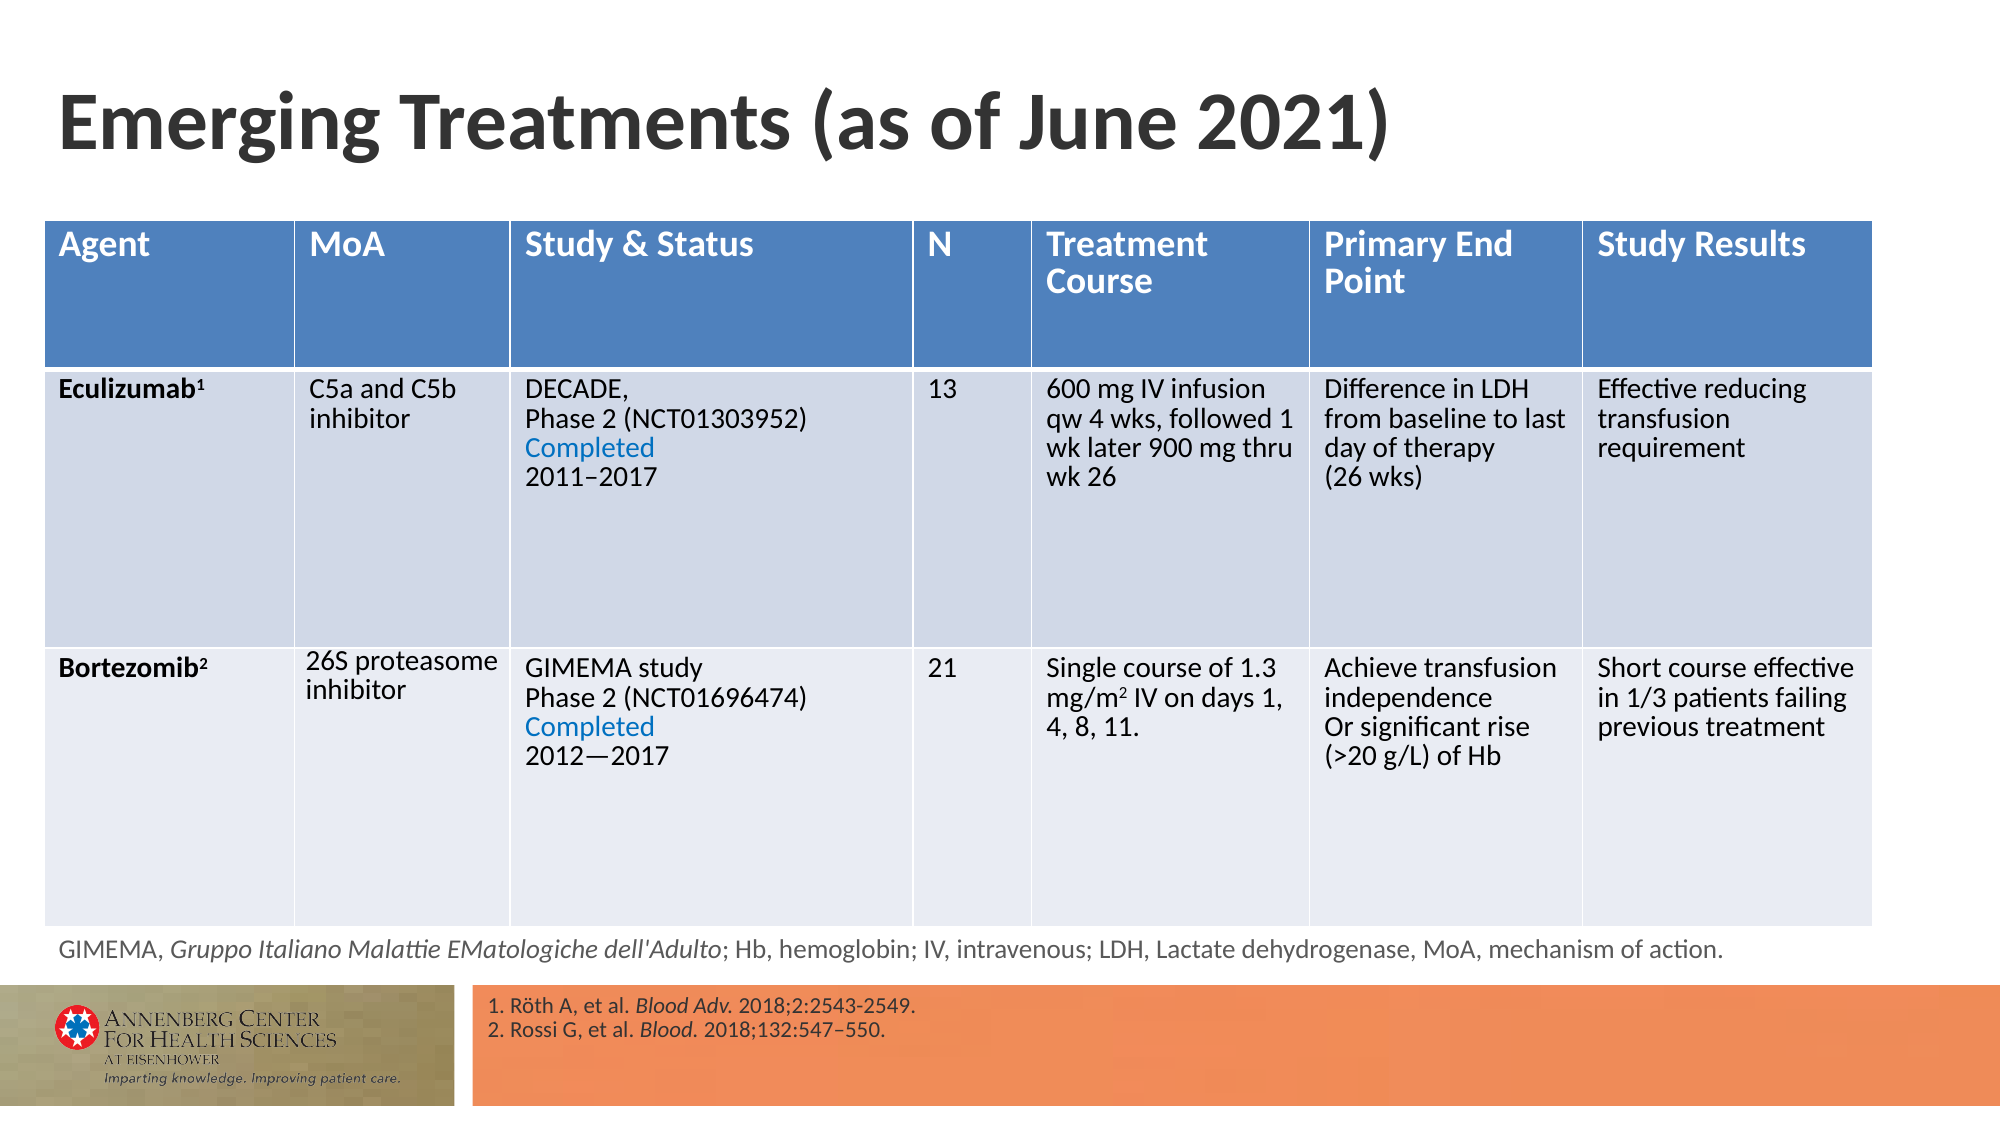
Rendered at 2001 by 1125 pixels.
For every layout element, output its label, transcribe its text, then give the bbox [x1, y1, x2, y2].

table_header Primary End Point [1310, 221, 1582, 367]
title Emerging Treatments (as of June 2021) [43, 28, 1960, 217]
table_header N [914, 221, 1031, 367]
table_header Agent [45, 221, 294, 367]
table_cell GIMEMA study Phase 2 (NCT01696474) Completed 2012—2017 [511, 649, 912, 926]
table_header Study Results [1583, 221, 1872, 367]
table_header Treatment Course [1032, 221, 1309, 367]
table_cell C5a and C5b inhibitor [295, 372, 509, 647]
table_cell Eculizumab1 [45, 372, 294, 647]
picture [55, 1005, 400, 1086]
table_cell Bortezomib2 [45, 649, 294, 926]
table_cell Effective reducing transfusion requirement [1583, 372, 1872, 647]
table_cell 26S proteasome inhibitor [295, 649, 509, 926]
table_cell 600 mg IV infusion qw 4 wks, followed 1 wk later 900 mg thru wk 26 [1032, 372, 1309, 647]
table_header Study & Status [511, 221, 912, 367]
table_cell 21 [914, 649, 1031, 926]
list 1. Röth A, et al. Blood Adv. 2018;2:2543-2549. 2. Rossi G, et al. Blood. 2018;132:547–550. [472, 985, 2000, 1106]
table_header MoA [295, 221, 509, 367]
table_cell 13 [914, 372, 1031, 647]
table_cell Single course of 1.3 mg/m2 IV on days 1, 4, 8, 11. [1032, 649, 1309, 926]
list GIMEMA, Gruppo Italiano Malattie EMatologiche dell'Adulto; Hb, hemoglobin; IV, intravenous; LDH, Lactate dehydrogenase, MoA, mechanism of action. [43, 927, 1960, 972]
table_cell Difference in LDH from baseline to last day of therapy (26 wks) [1310, 372, 1582, 647]
table_cell DECADE, Phase 2 (NCT01303952) Completed 2011–2017 [511, 372, 912, 647]
table_cell Short course effective in 1/3 patients failing previous treatment [1583, 649, 1872, 926]
table_cell Achieve transfusion independence Or significant rise (>20 g/L) of Hb [1310, 649, 1582, 926]
